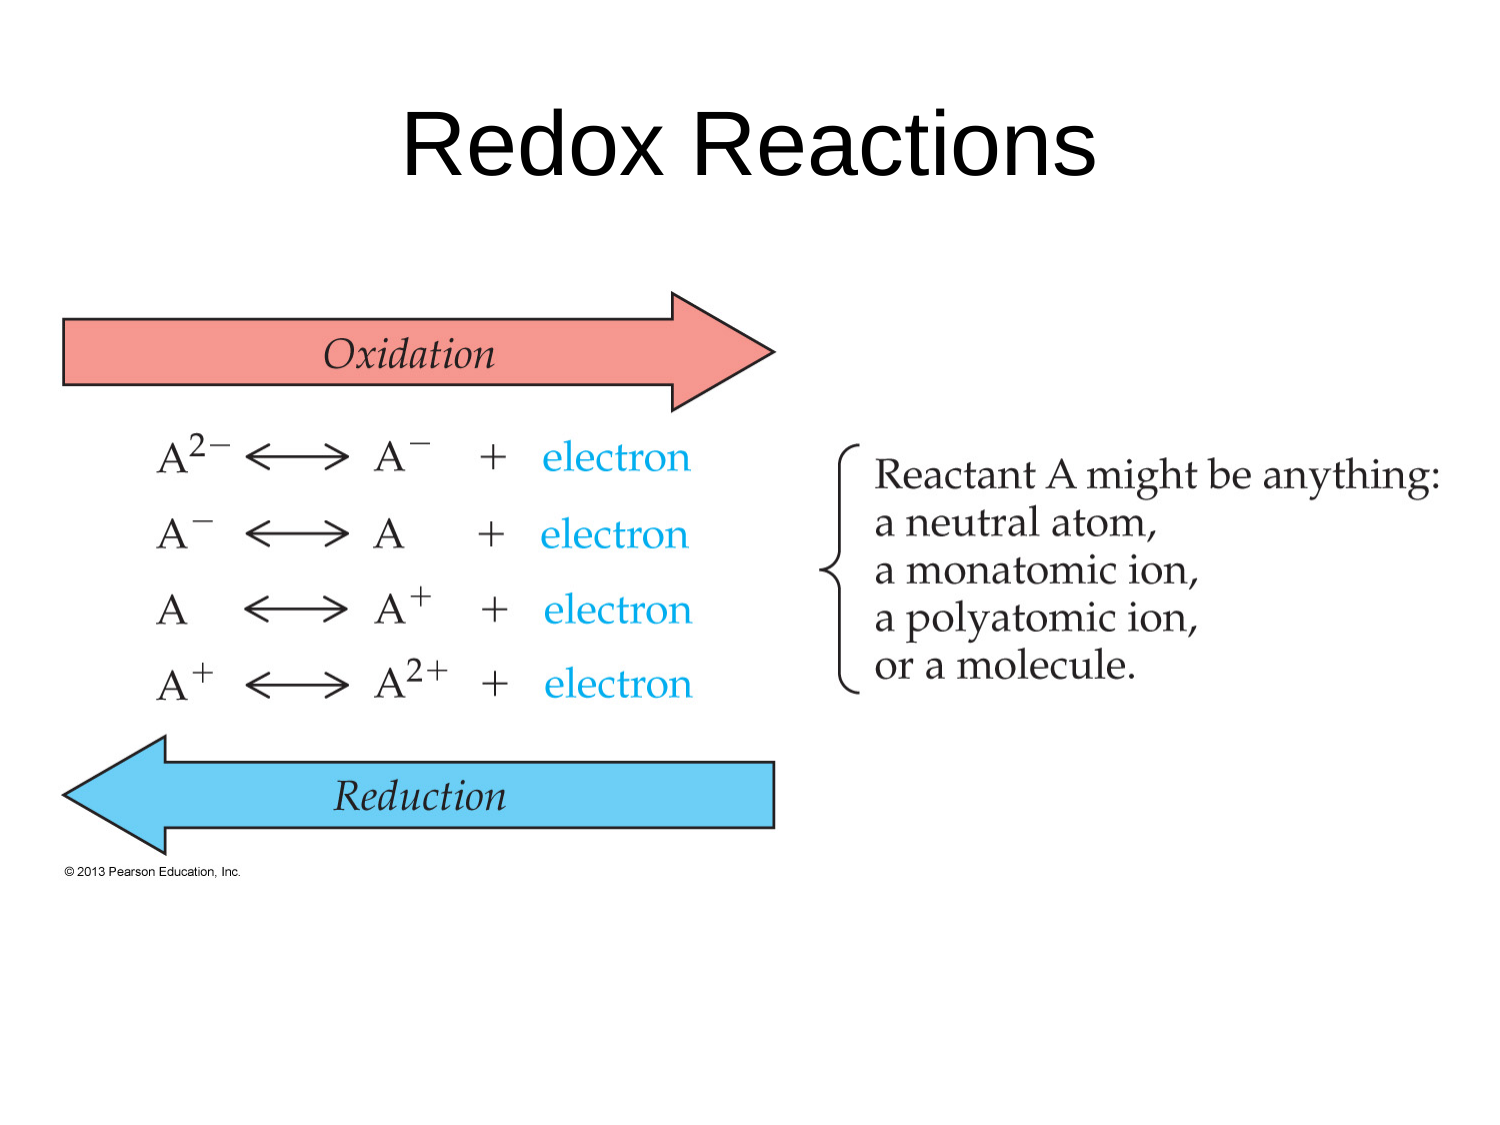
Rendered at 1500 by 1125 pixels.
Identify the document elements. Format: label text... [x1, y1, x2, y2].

picture [49, 280, 1451, 889]
title Redox Reactions [75, 45, 1425, 233]
